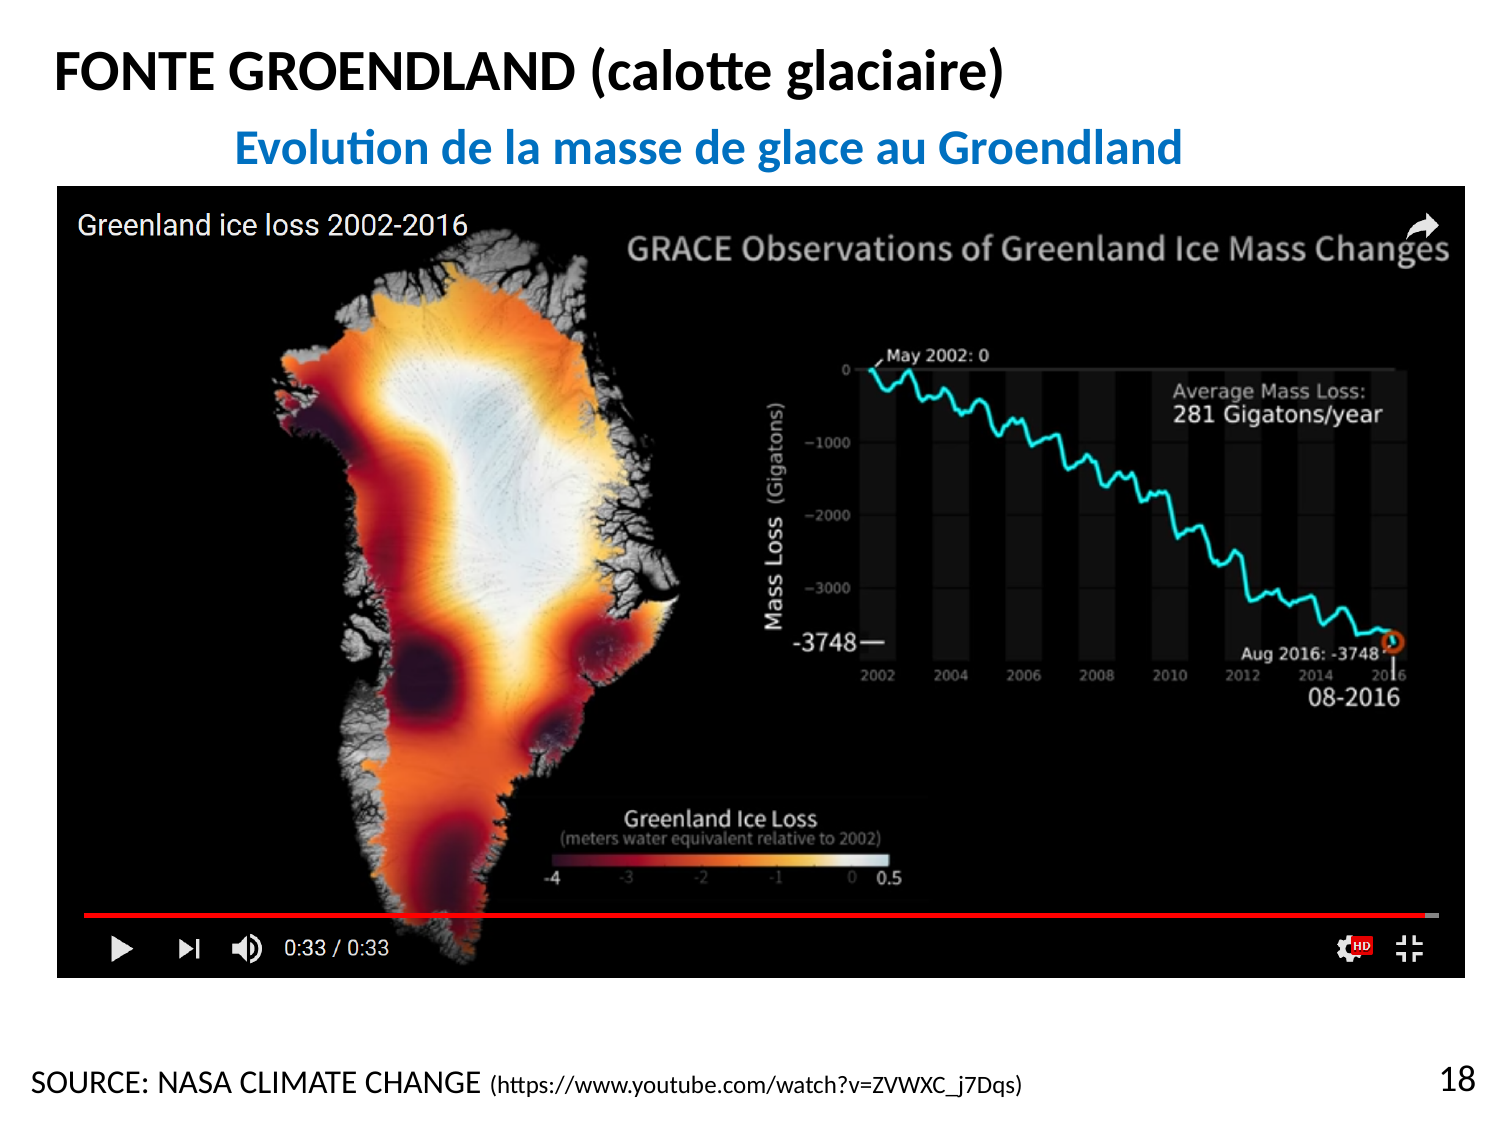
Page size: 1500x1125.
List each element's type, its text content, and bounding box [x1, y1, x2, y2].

picture [57, 186, 1465, 978]
text_box 18 [1423, 1046, 1492, 1107]
text_box SOURCE: NASA CLIMATE CHANGE (https://www.youtube.com/watch?v=ZVWXC_j7Dqs) [16, 1052, 1039, 1108]
text_box Evolution de la masse de glace au Groendland [219, 107, 1199, 183]
text_box FONTE GROENDLAND (calotte glaciaire) [39, 24, 1021, 110]
